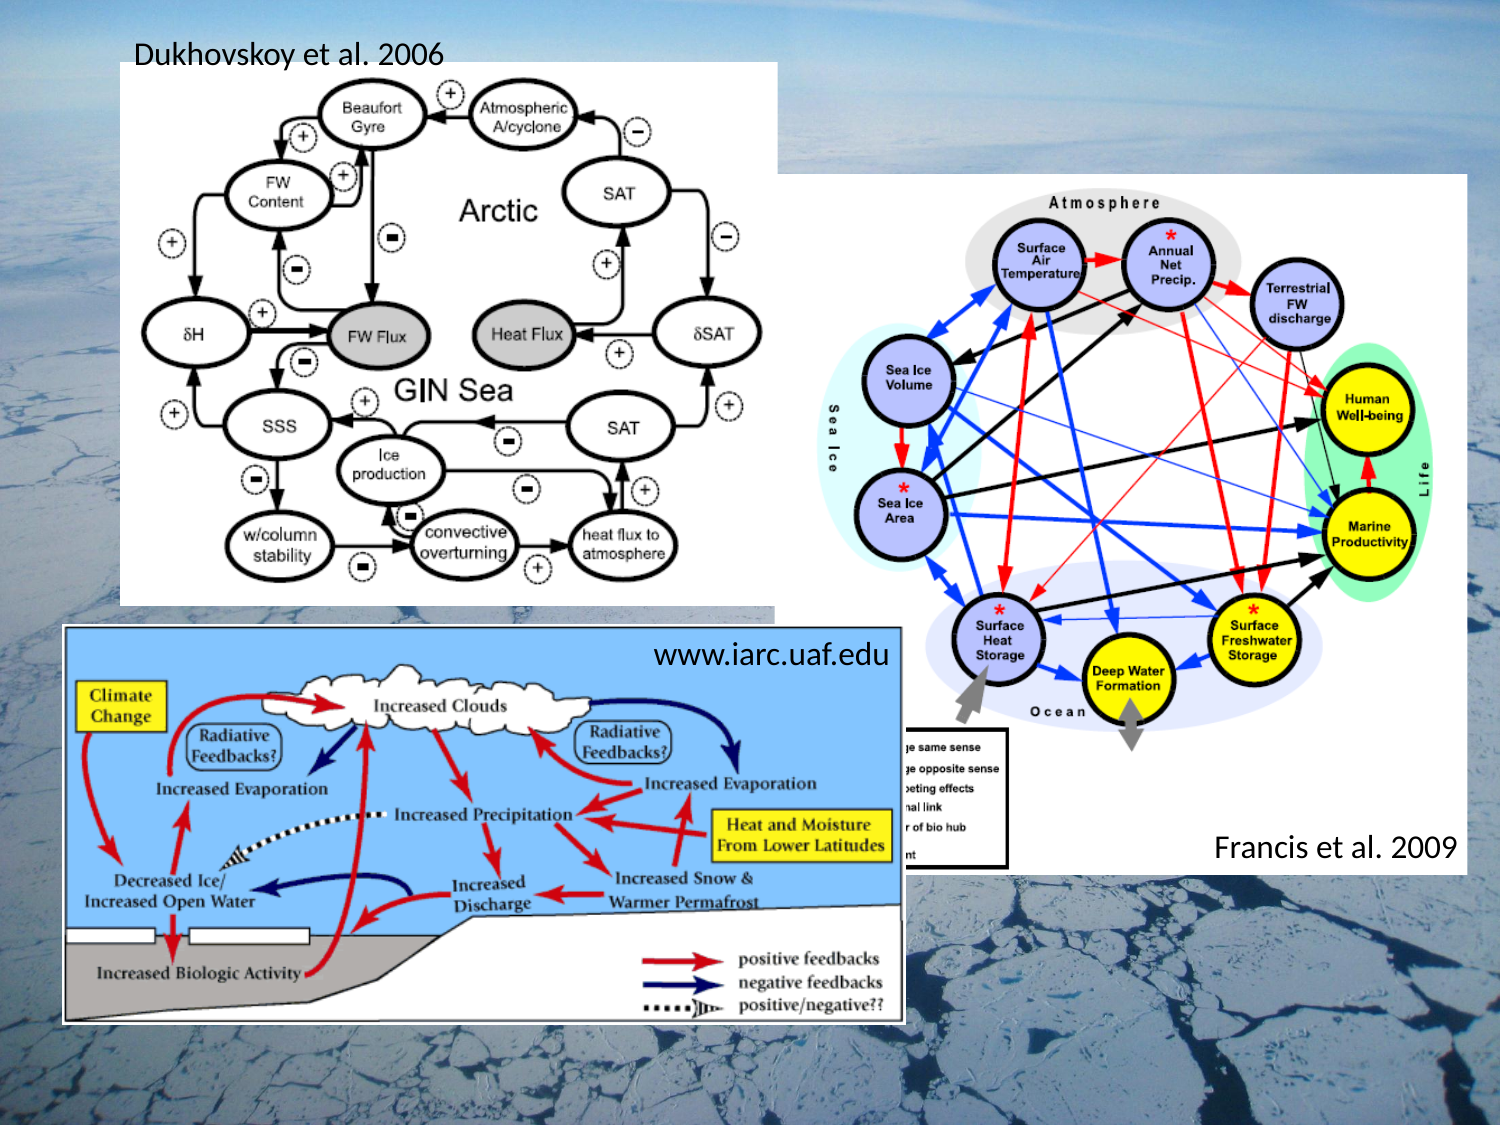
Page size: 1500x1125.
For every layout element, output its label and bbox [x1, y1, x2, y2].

picture [0, 0, 1500, 1125]
text_box [116, 24, 778, 607]
text_box [774, 174, 1476, 876]
text_box [62, 624, 907, 1026]
